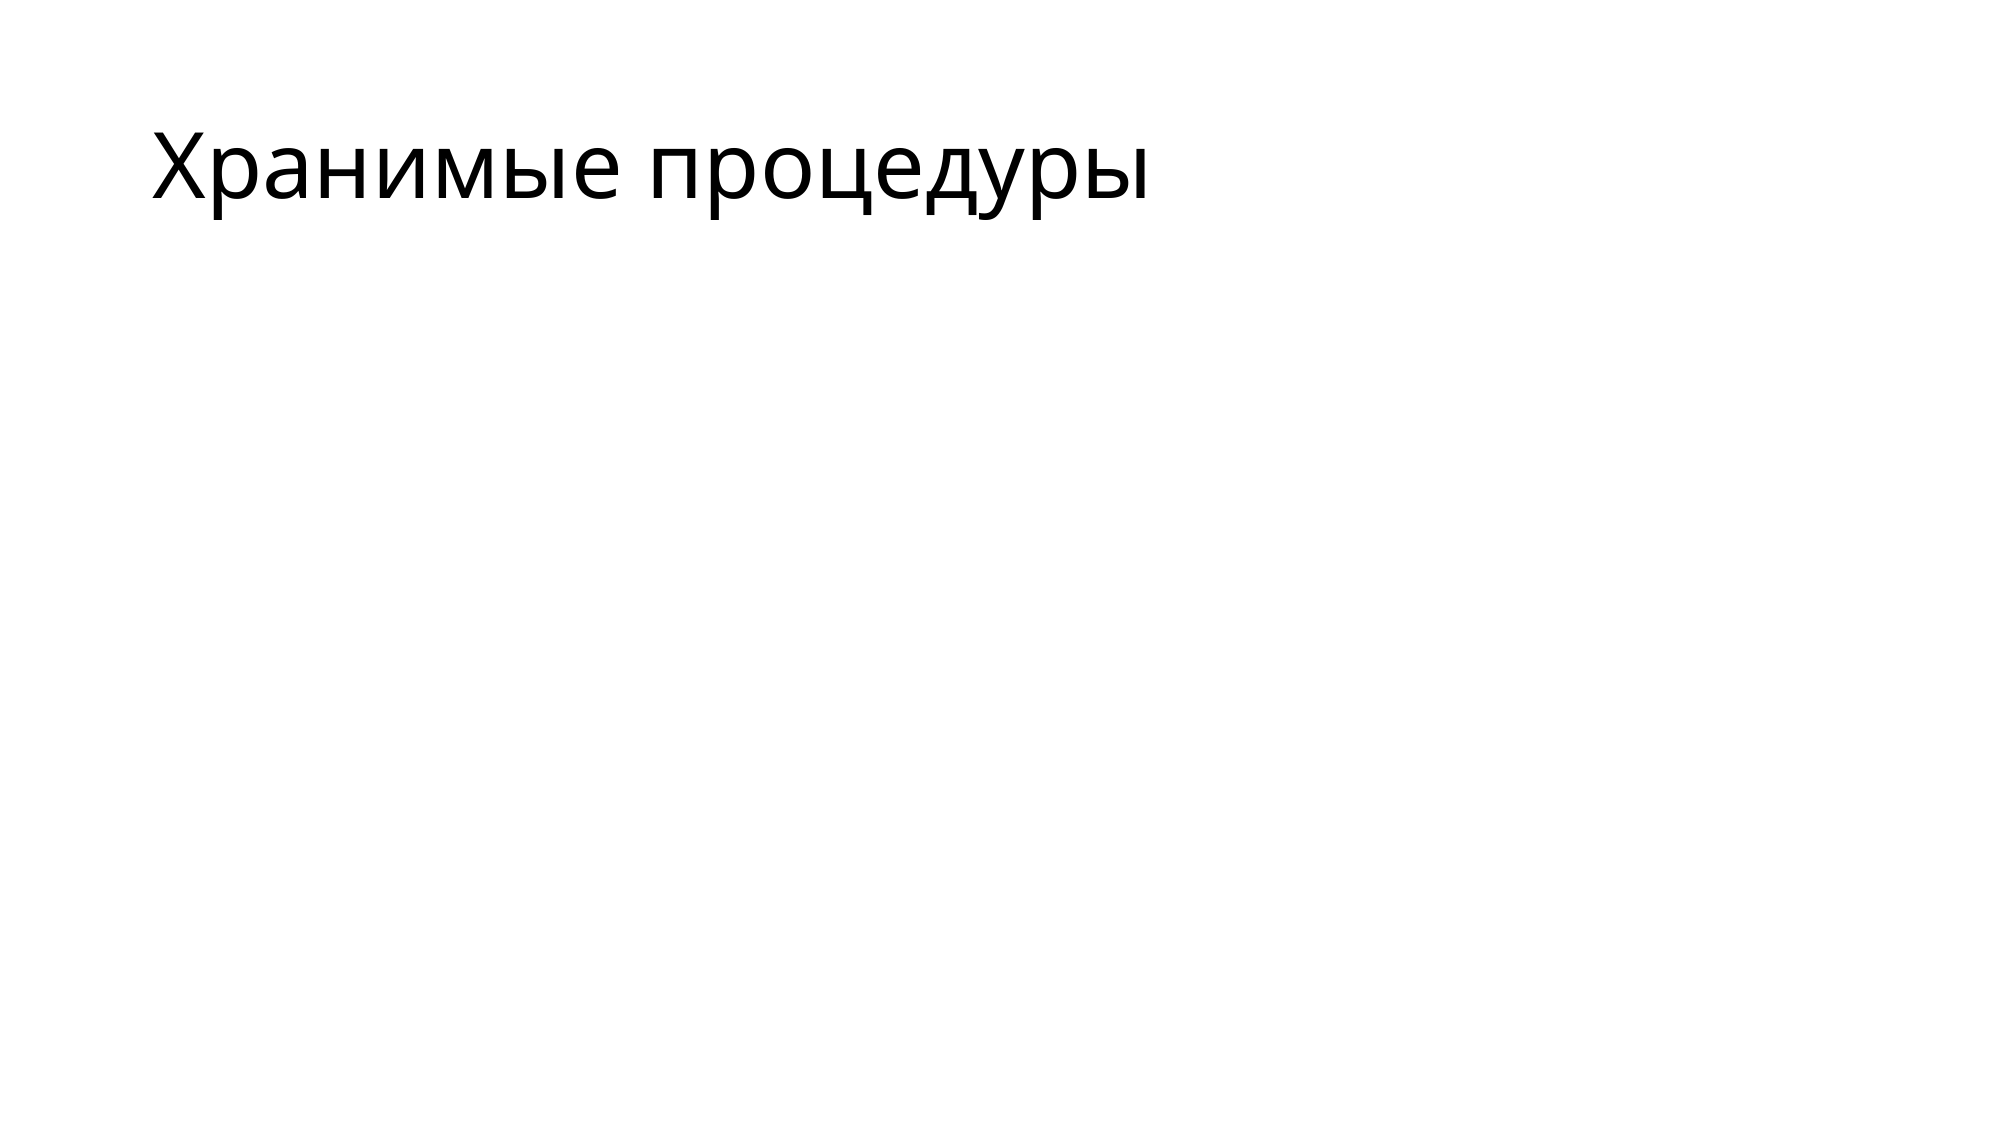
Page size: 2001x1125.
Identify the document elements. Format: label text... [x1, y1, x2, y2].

title Хранимые процедуры [137, 59, 1863, 278]
